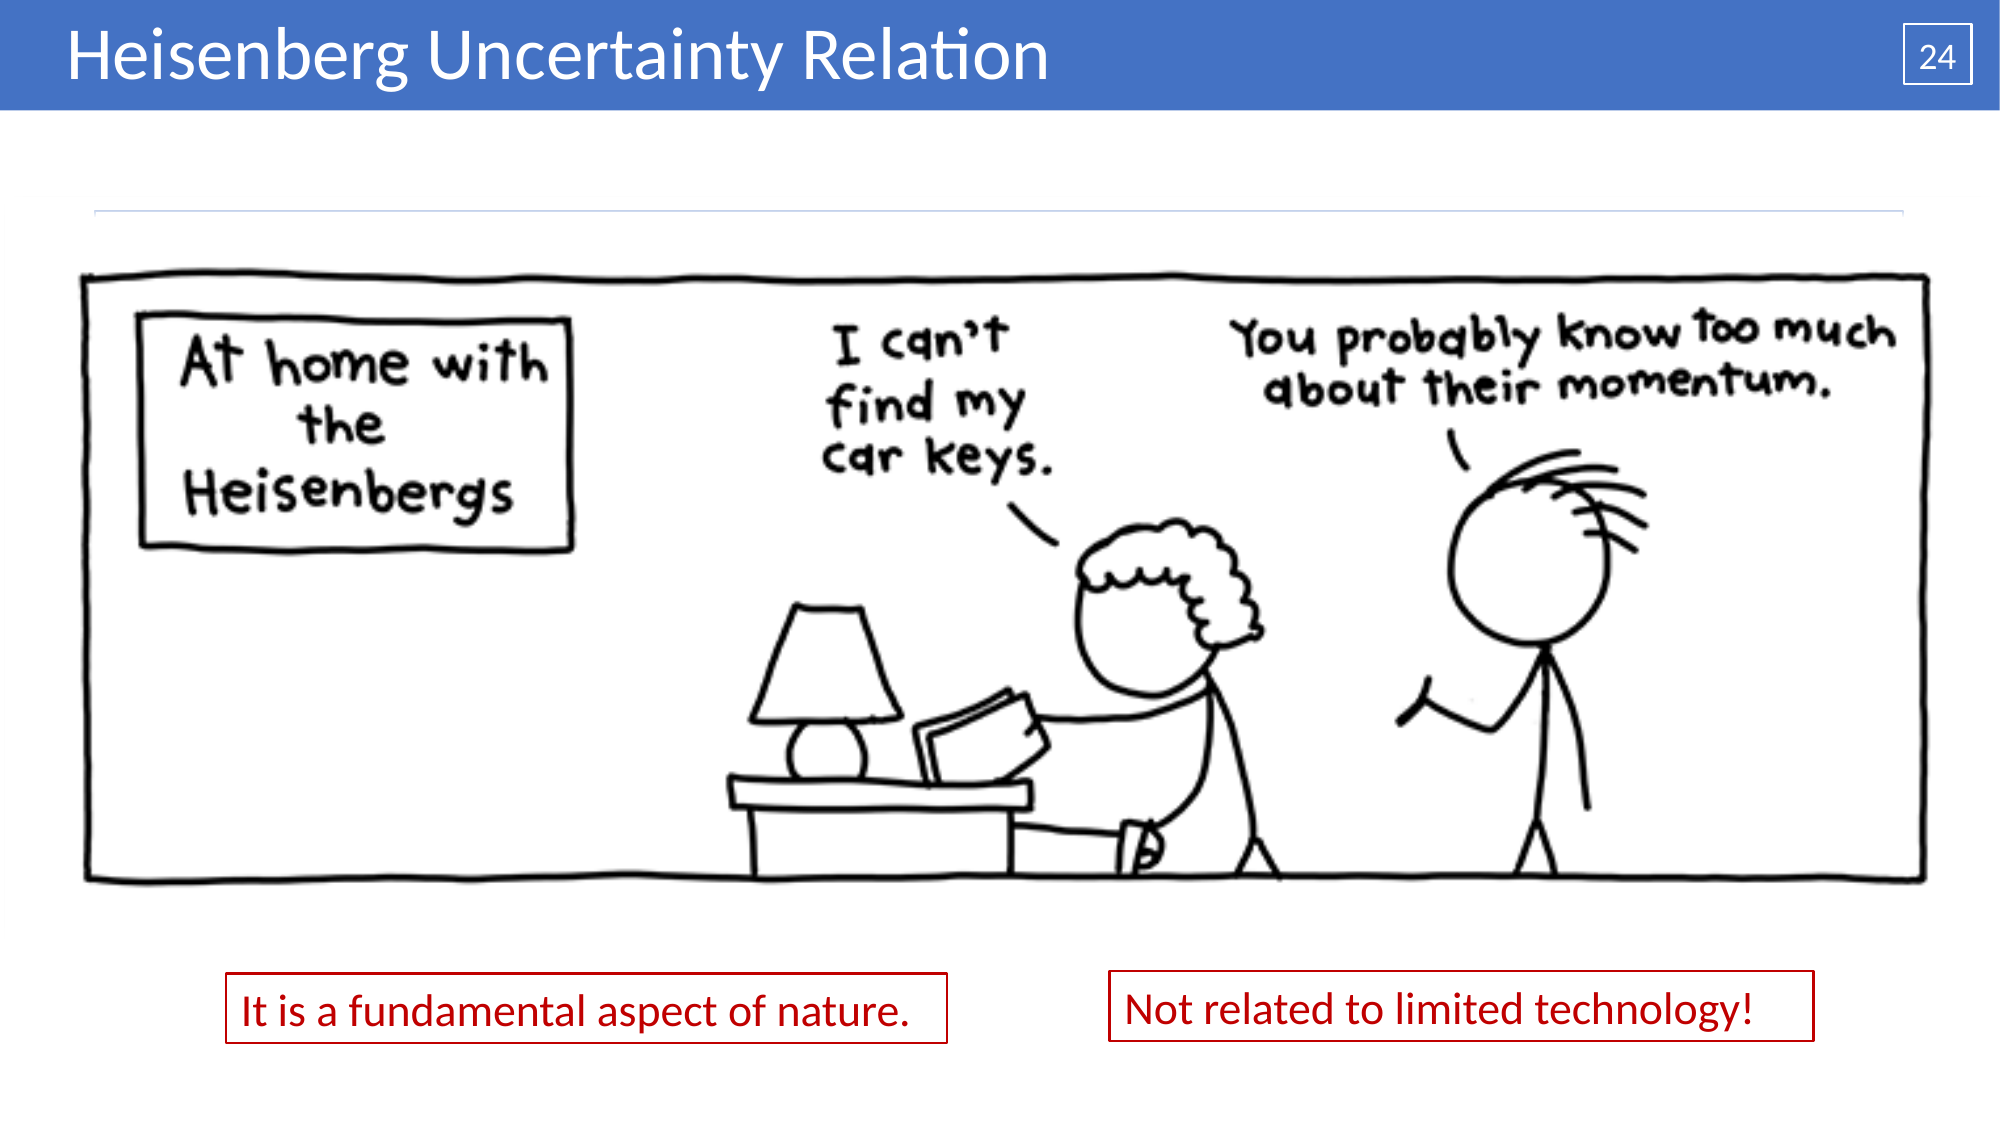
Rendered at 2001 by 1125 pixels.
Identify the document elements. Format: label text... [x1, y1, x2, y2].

text_box Not related to limited technology! [1109, 971, 1814, 1041]
text_box 24 [1903, 24, 1972, 85]
picture [45, 237, 1957, 904]
text_box It is a fundamental aspect of nature. [226, 973, 948, 1044]
title Heisenberg Uncertainty Relation [0, 0, 2000, 111]
